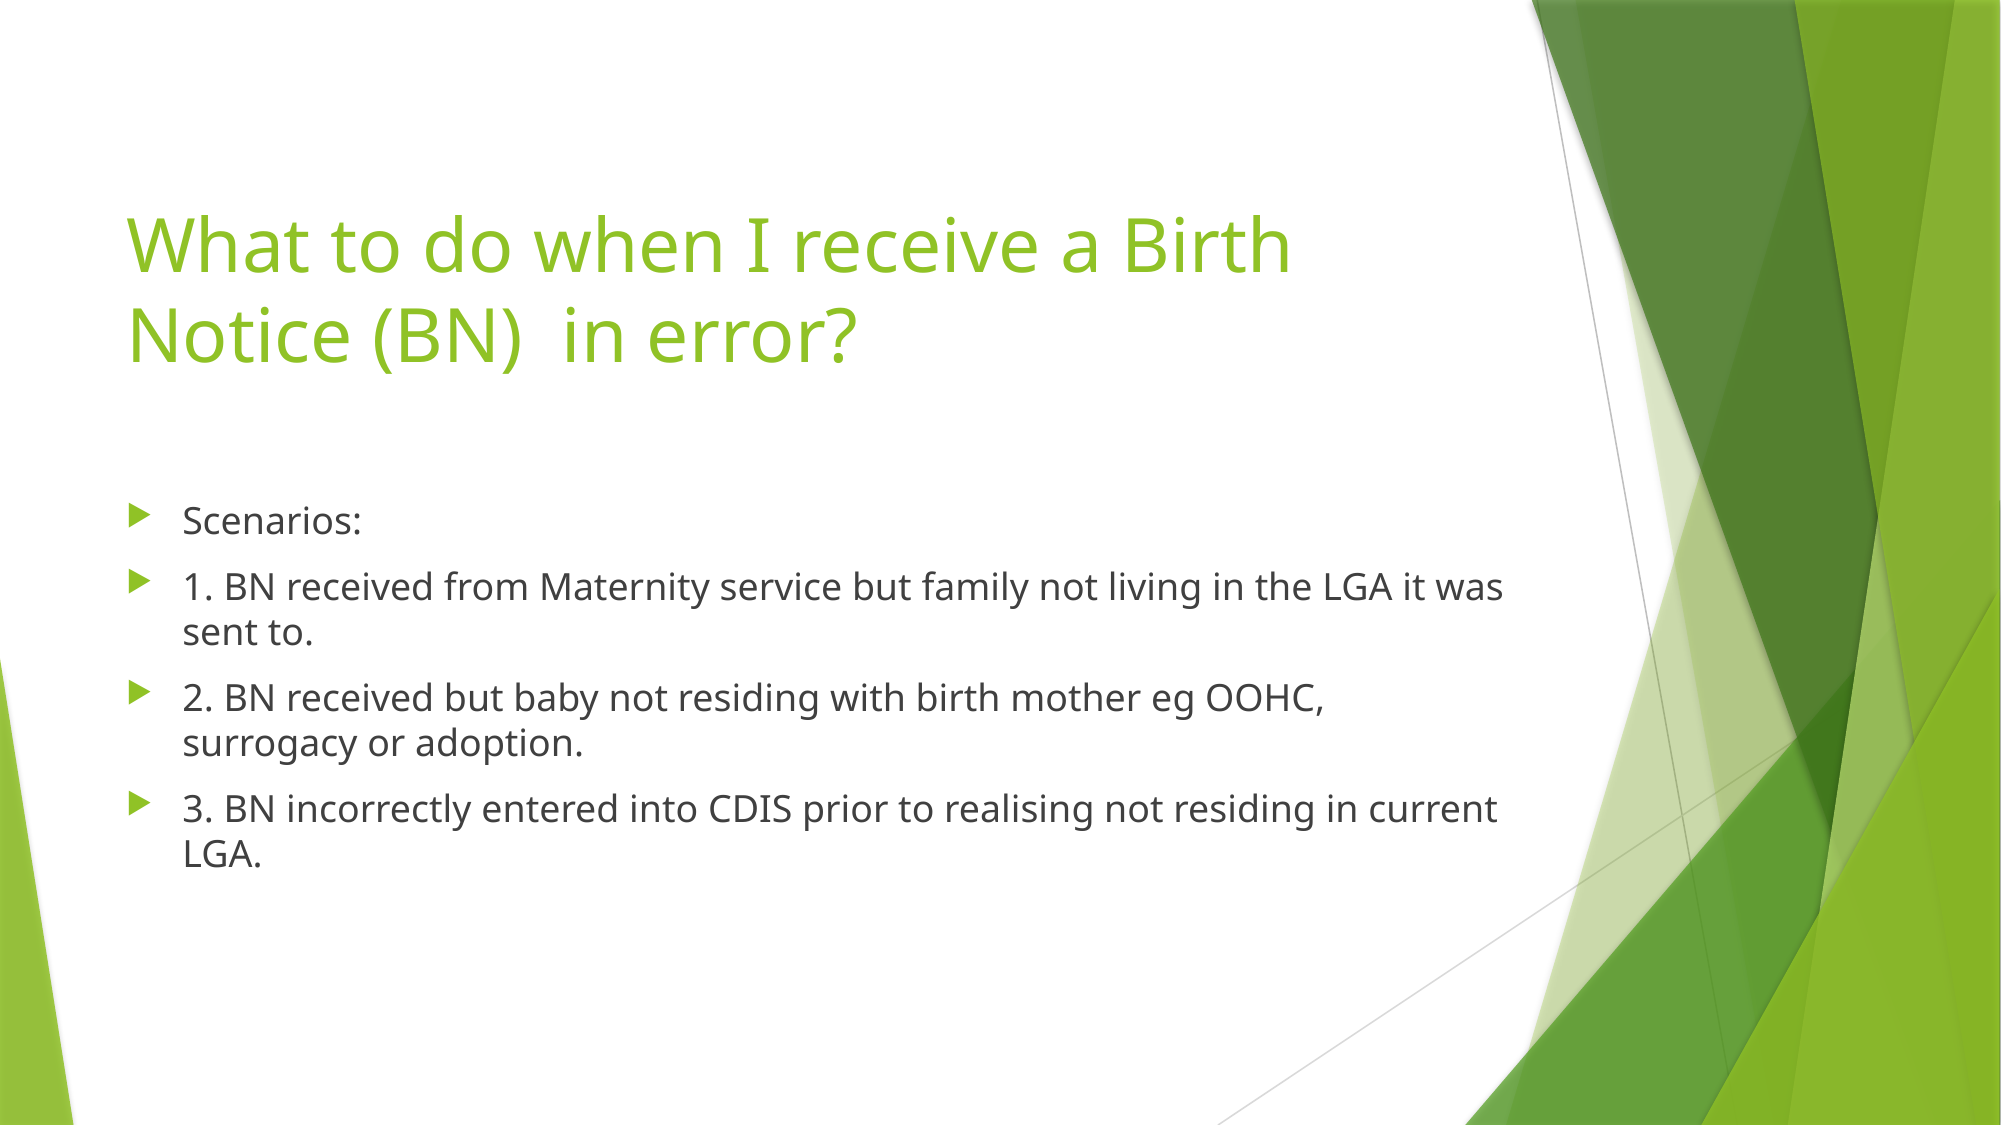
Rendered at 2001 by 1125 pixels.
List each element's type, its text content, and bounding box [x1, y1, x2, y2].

list Scenarios: 1. BN received from Maternity service but family not living in the LGA it was sent to. 2. BN received but baby not residing with birth mother eg OOHC, surrogacy or adoption. 3. BN incorrectly entered into CDIS prior to realising not residing in current LGA. [111, 423, 1522, 1025]
title What to do when I receive a Birth Notice (BN) in error? [111, 99, 1522, 423]
